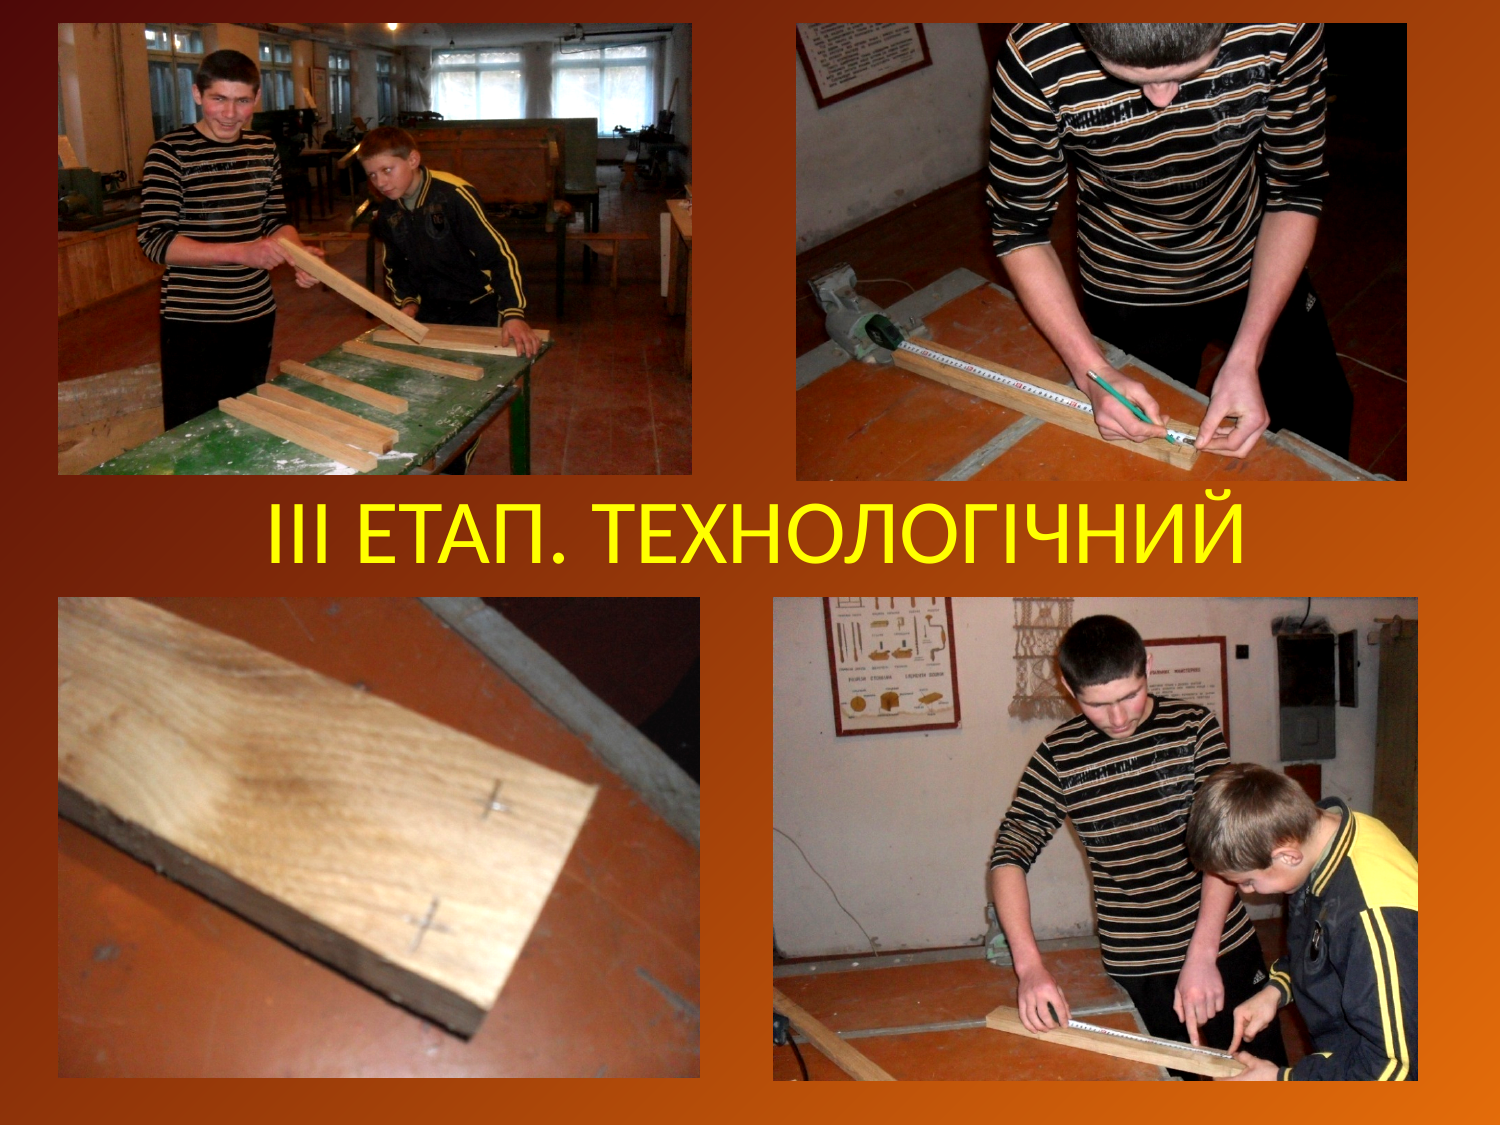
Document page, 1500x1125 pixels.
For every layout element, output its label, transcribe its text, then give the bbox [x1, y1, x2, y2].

picture [58, 597, 700, 1079]
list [773, 597, 1419, 1082]
title ІІІ ЕТАП. ТЕХНОЛОГІЧНИЙ [81, 433, 1433, 622]
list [796, 23, 1407, 481]
picture [58, 23, 692, 475]
